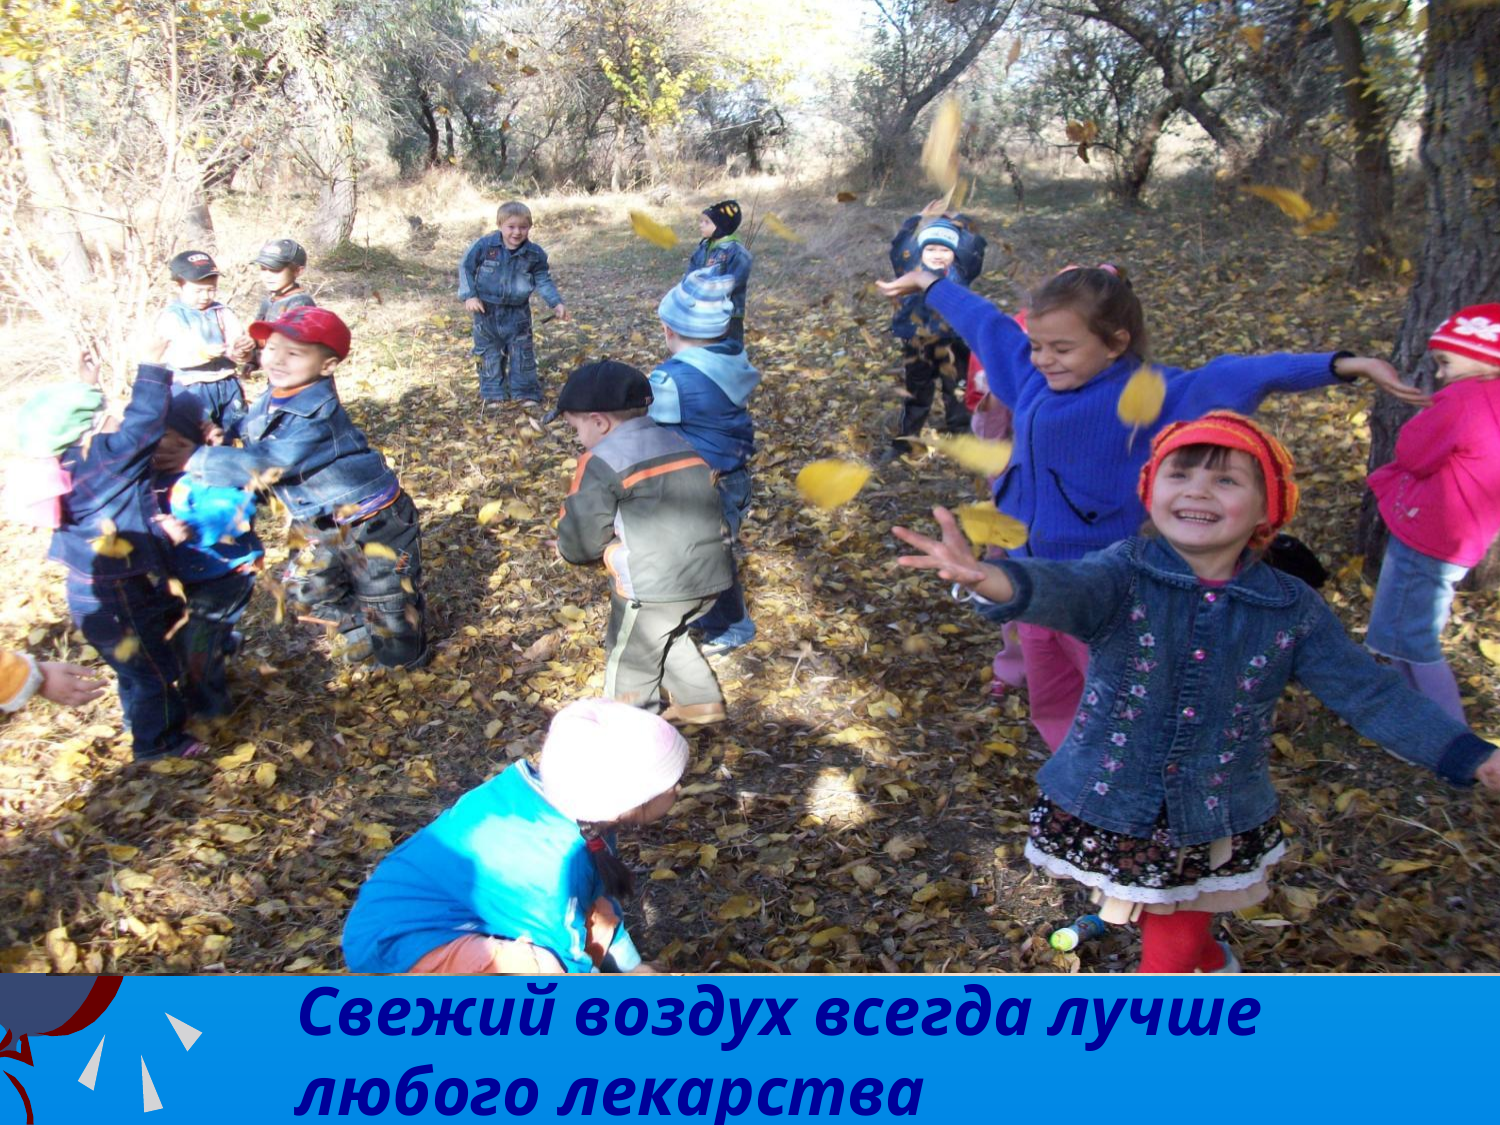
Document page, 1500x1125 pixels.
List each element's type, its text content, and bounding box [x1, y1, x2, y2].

list Свежий воздух всегда лучше любого лекарства [281, 985, 1337, 1091]
picture [0, 0, 1500, 979]
